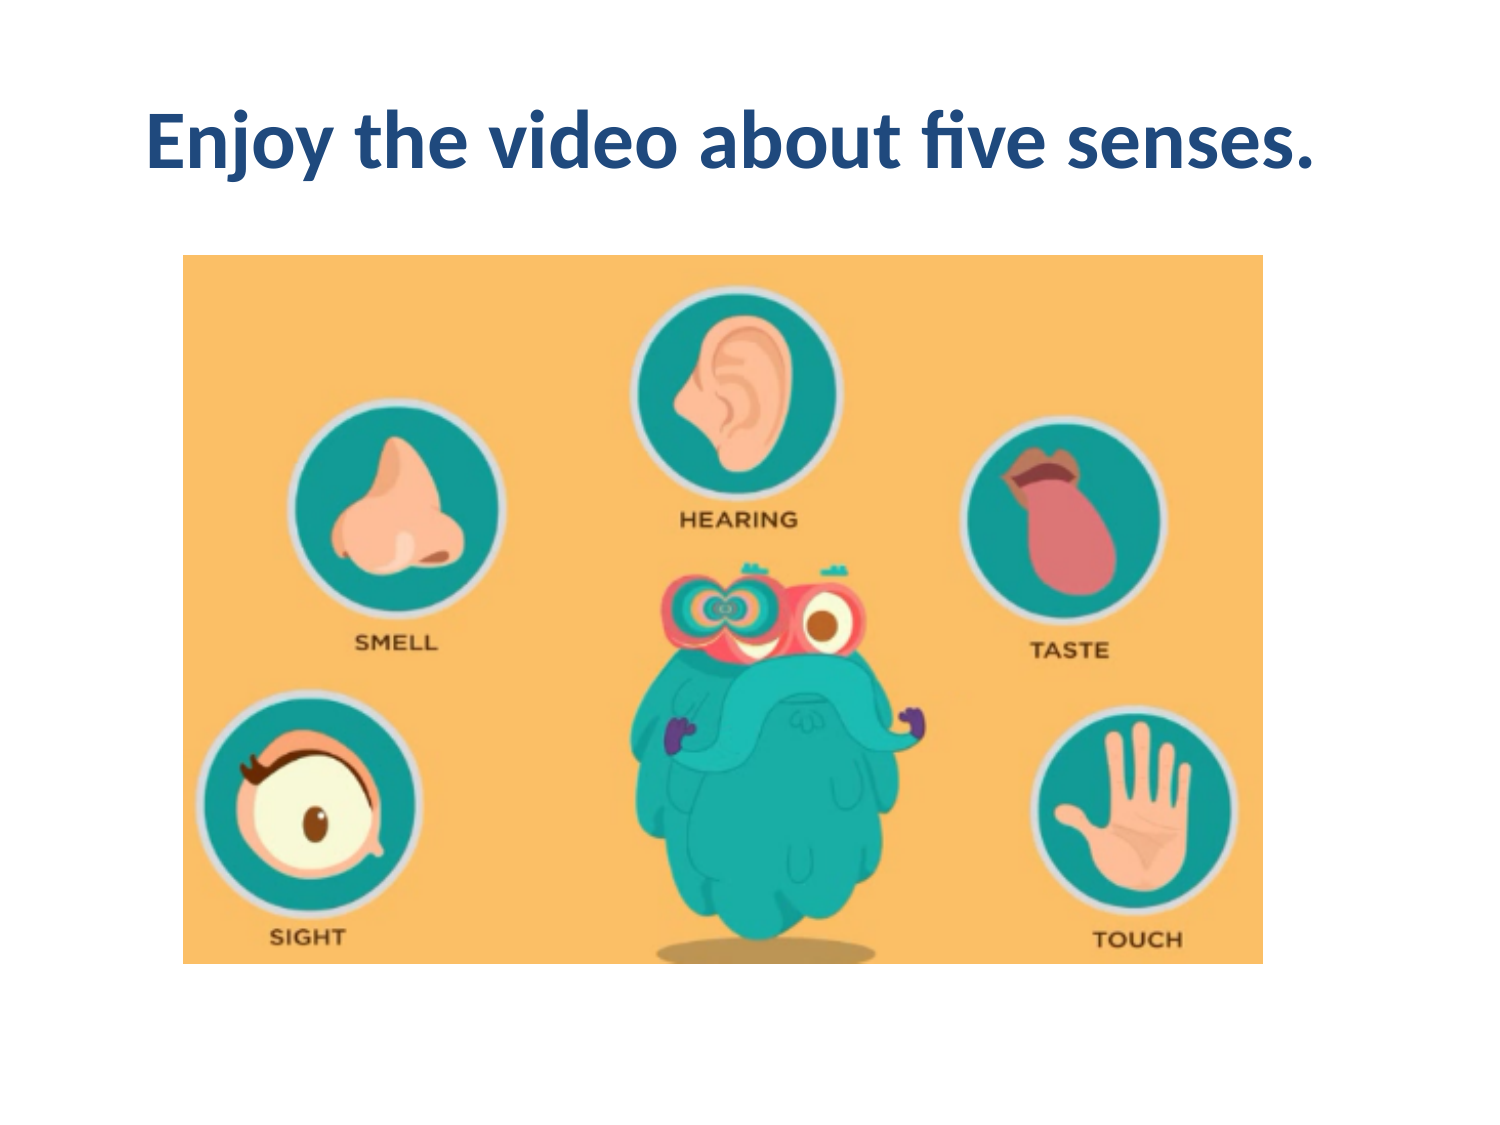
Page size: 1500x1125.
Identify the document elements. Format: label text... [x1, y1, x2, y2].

text_box Enjoy the video about five senses. [130, 78, 1333, 193]
picture [182, 255, 1263, 965]
